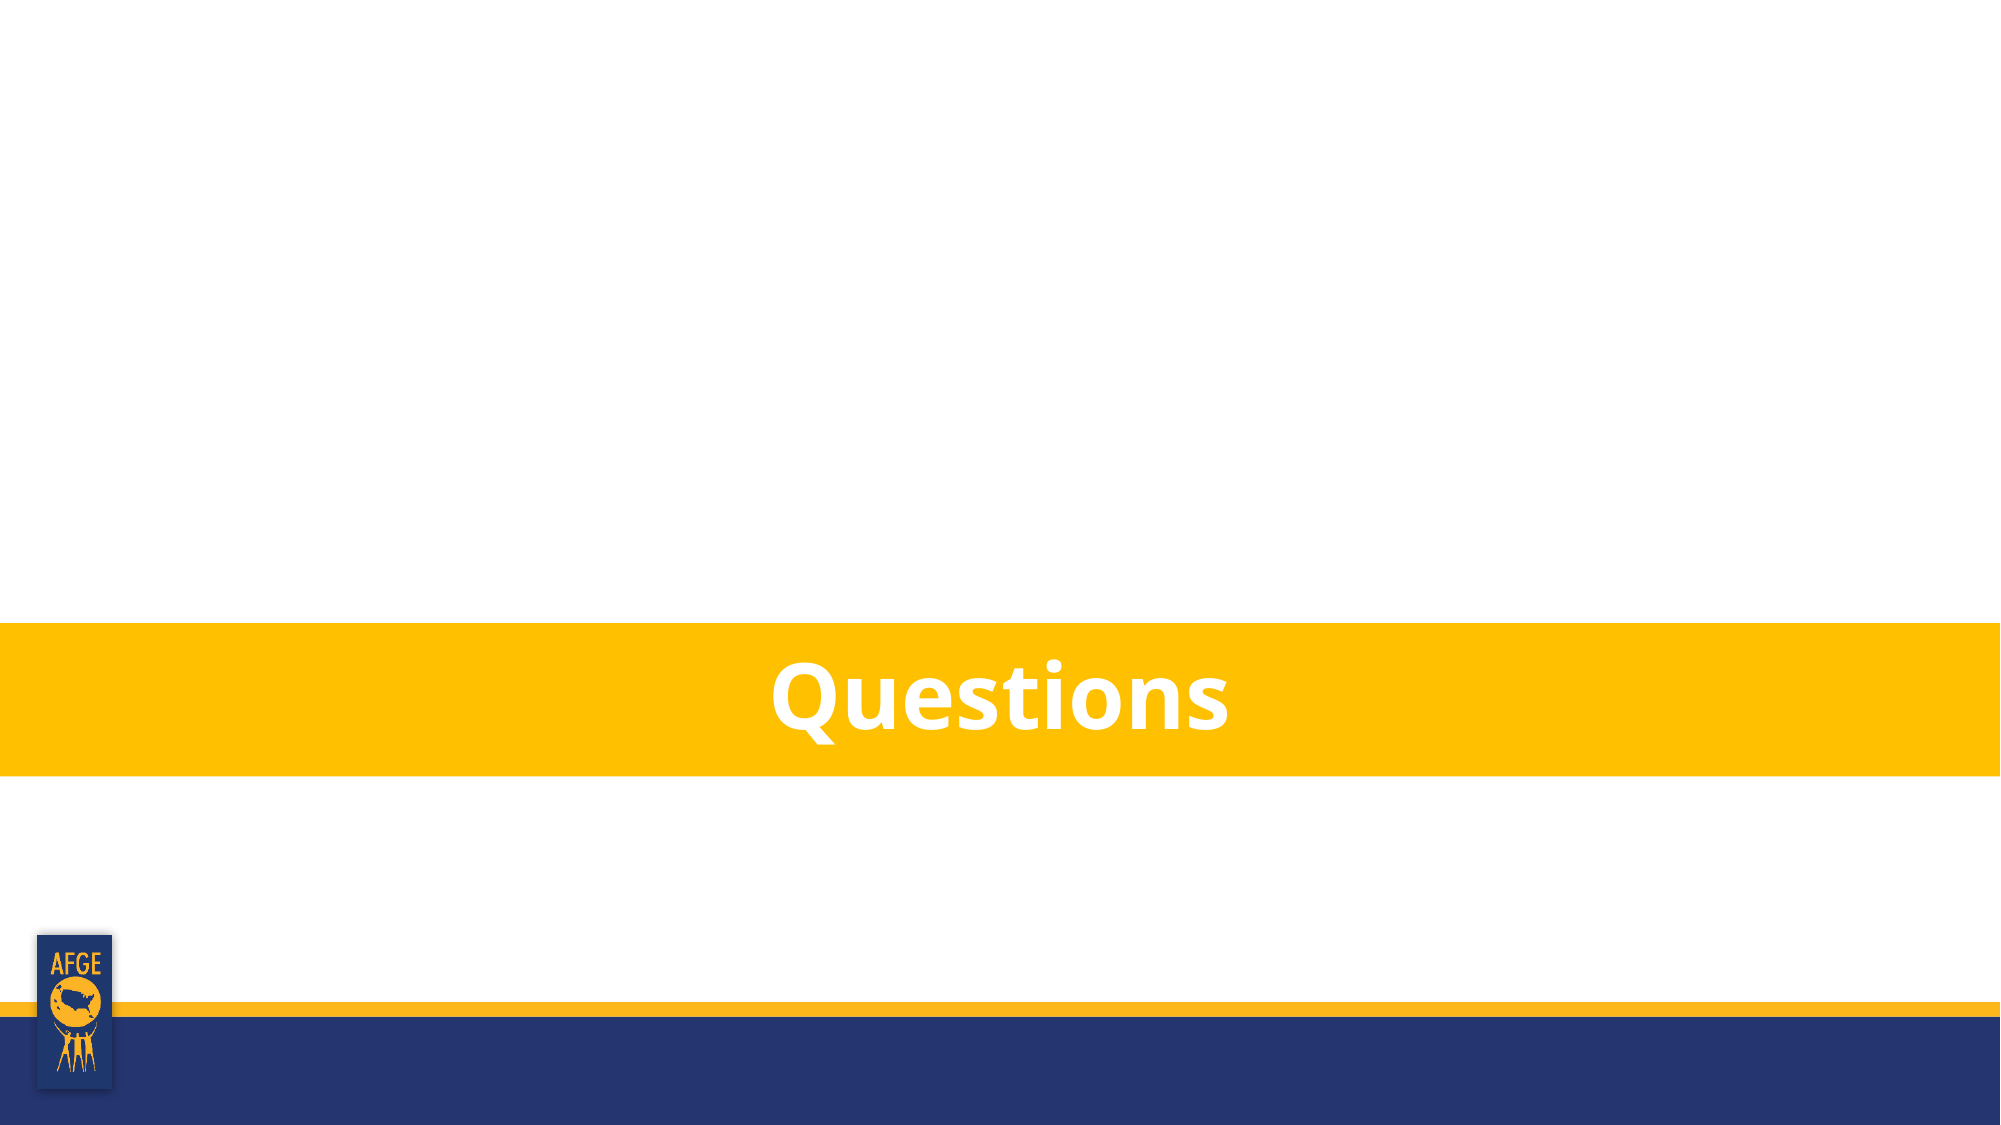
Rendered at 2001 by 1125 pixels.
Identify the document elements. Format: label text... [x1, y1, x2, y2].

picture [37, 935, 112, 1089]
title Questions [0, 623, 2000, 777]
